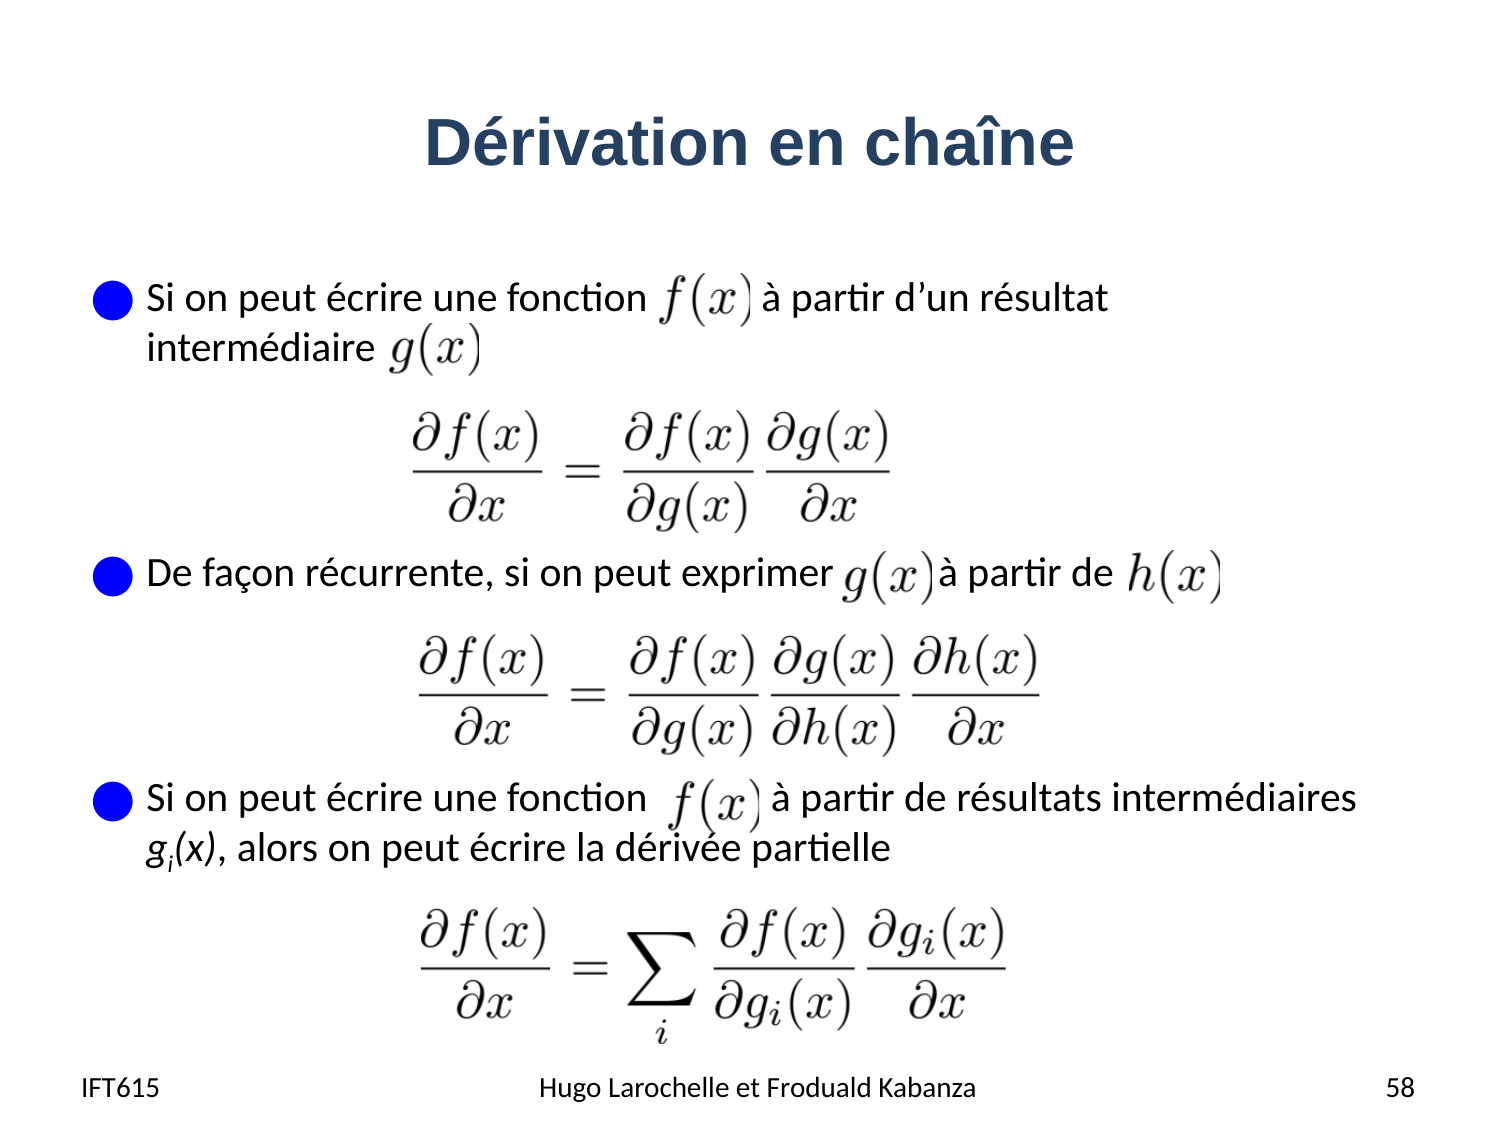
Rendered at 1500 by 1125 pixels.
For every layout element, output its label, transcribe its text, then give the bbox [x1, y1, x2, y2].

picture [1128, 550, 1221, 604]
picture [388, 322, 479, 376]
picture [658, 273, 751, 327]
slide_number 58 [1080, 1056, 1431, 1117]
picture [667, 779, 760, 833]
picture [418, 633, 1040, 757]
list Si on peut écrire une fonction à partir d’un résultat intermédiaire De façon récurrente, si on peut exprimer à partir de Si on peut écrire une fonction à partir de résultats intermédiaires gi(x), alors on peut écrire la dérivée partielle [75, 262, 1425, 1005]
picture [841, 551, 933, 605]
slide_number IFT615 [66, 1056, 356, 1117]
title Dérivation en chaîne [75, 45, 1425, 233]
footer Hugo Larochelle et Froduald Kabanza [520, 1056, 996, 1117]
picture [412, 410, 890, 534]
picture [420, 907, 1006, 1044]
